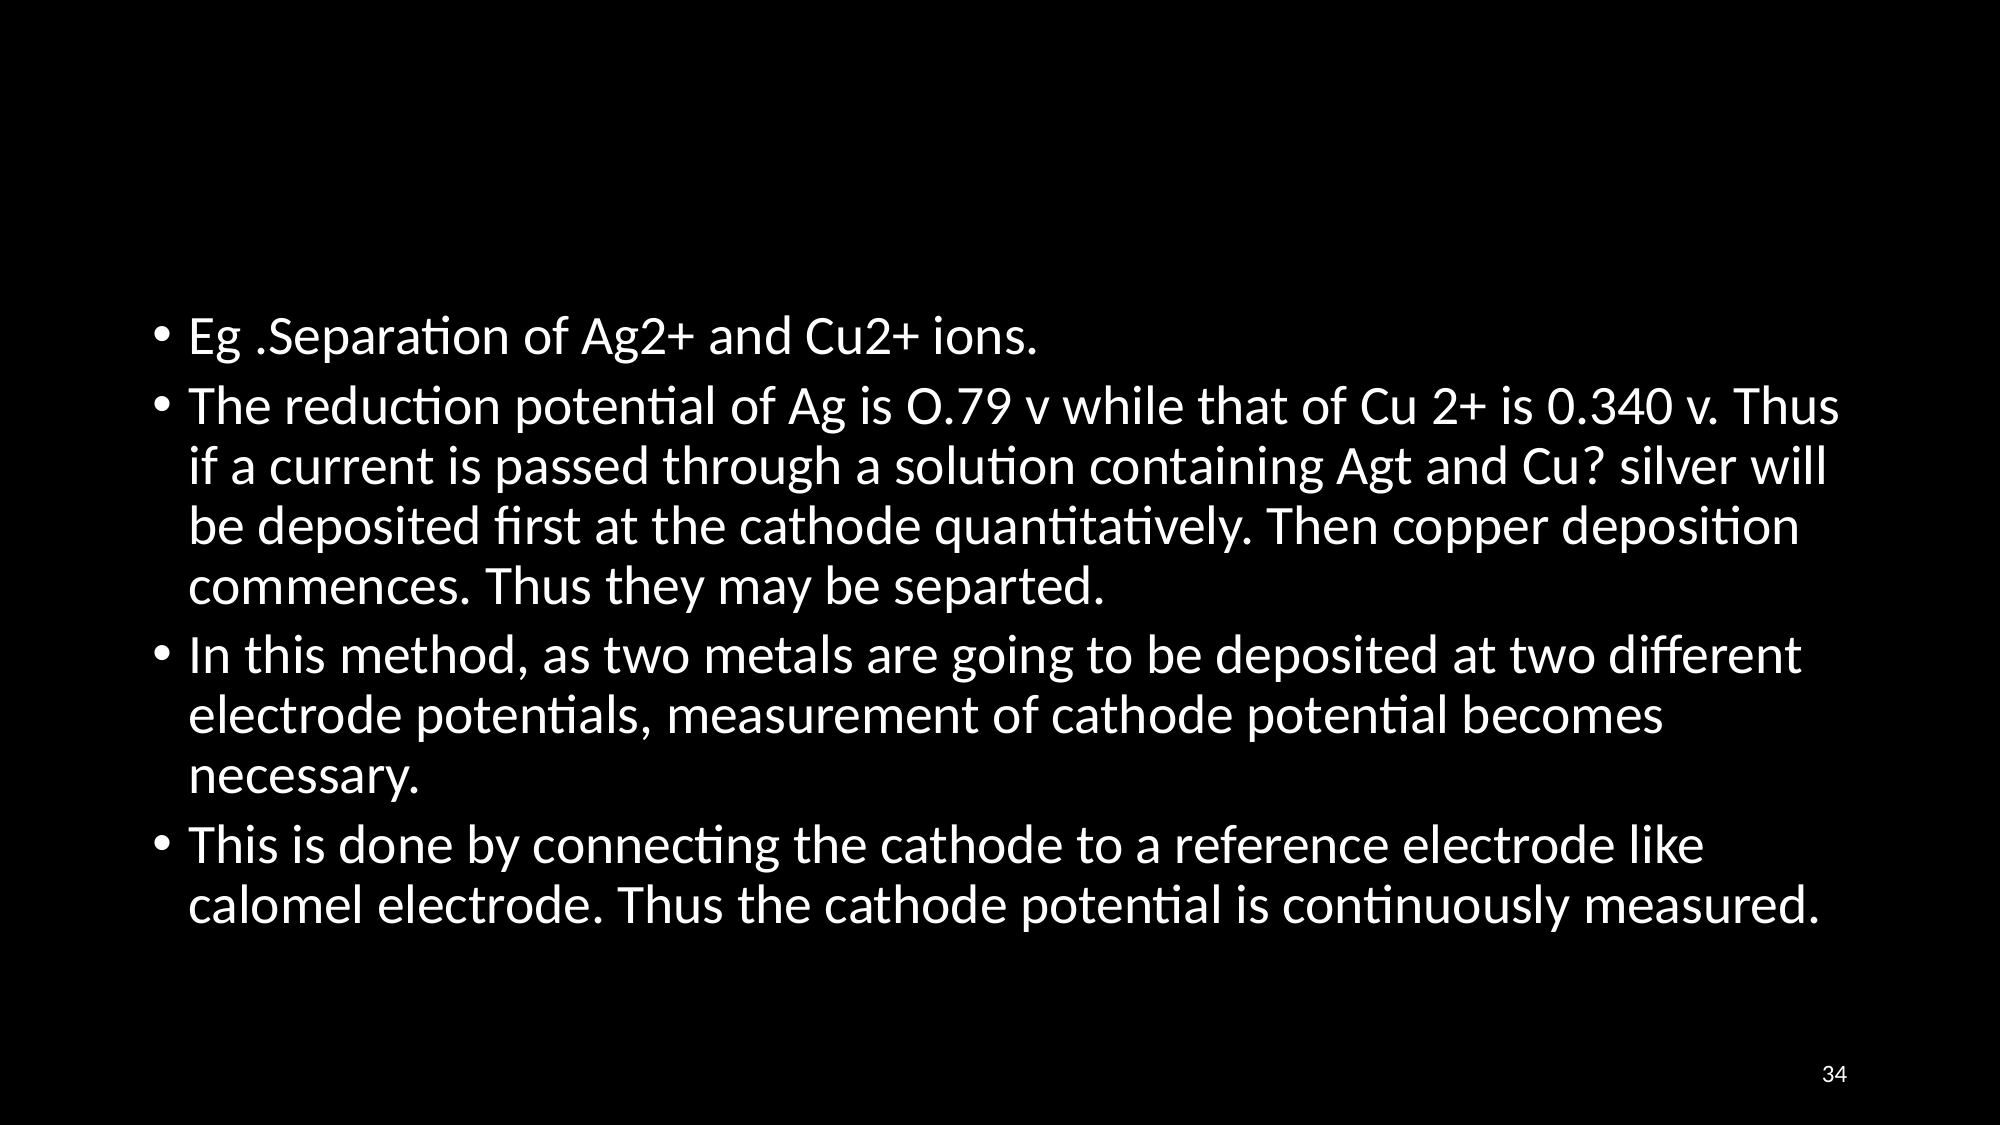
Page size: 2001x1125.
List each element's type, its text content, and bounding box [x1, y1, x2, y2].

slide_number 34 [1412, 1042, 1863, 1103]
list Eg .Separation of Ag2+ and Cu2+ ions. The reduction potential of Ag is O.79 v while that of Cu 2+ is 0.340 v. Thus if a current is passed through a solution containing Agt and Cu? silver will be deposited first at the cathode quantitatively. Then copper deposition commences. Thus they may be separted. In this method, as two metals are going to be deposited at two different electrode potentials, measurement of cathode potential becomes necessary. This is done by connecting the cathode to a reference electrode like calomel electrode. Thus the cathode potential is continuously measured. [137, 299, 1863, 1014]
